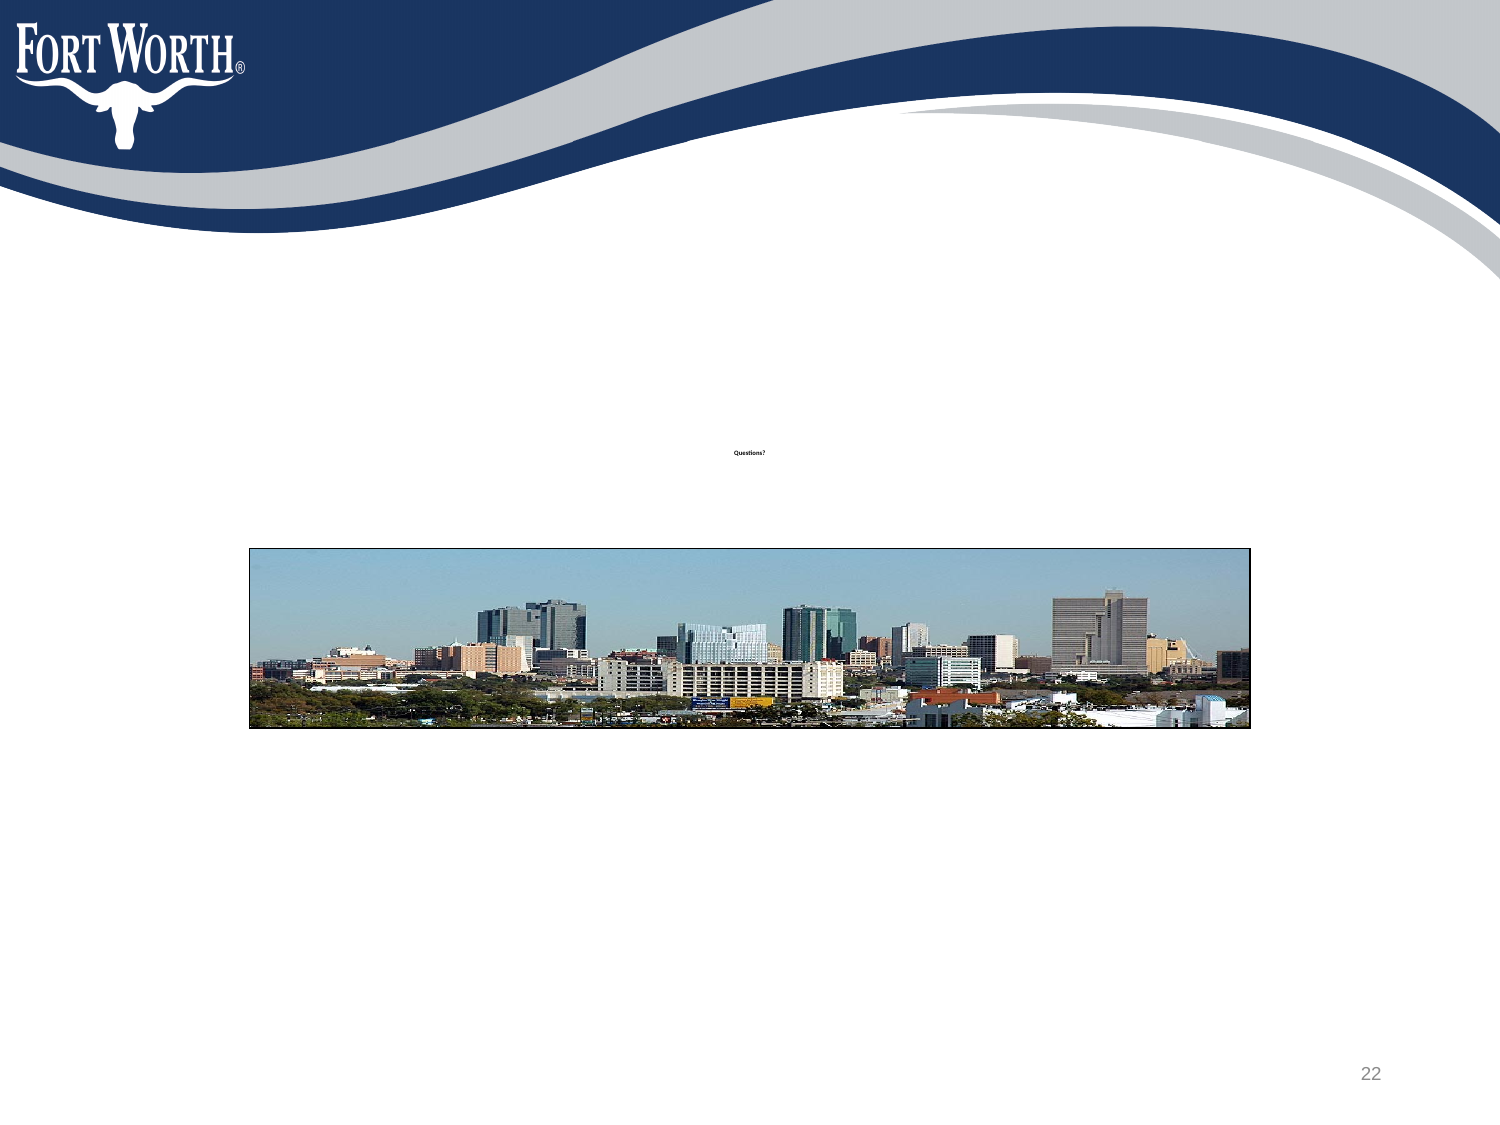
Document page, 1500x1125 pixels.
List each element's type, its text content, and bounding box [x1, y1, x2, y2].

title Questions? [97, 419, 1403, 487]
slide_number 22 [1059, 1042, 1397, 1103]
picture [250, 549, 1250, 728]
picture [0, 0, 1500, 283]
